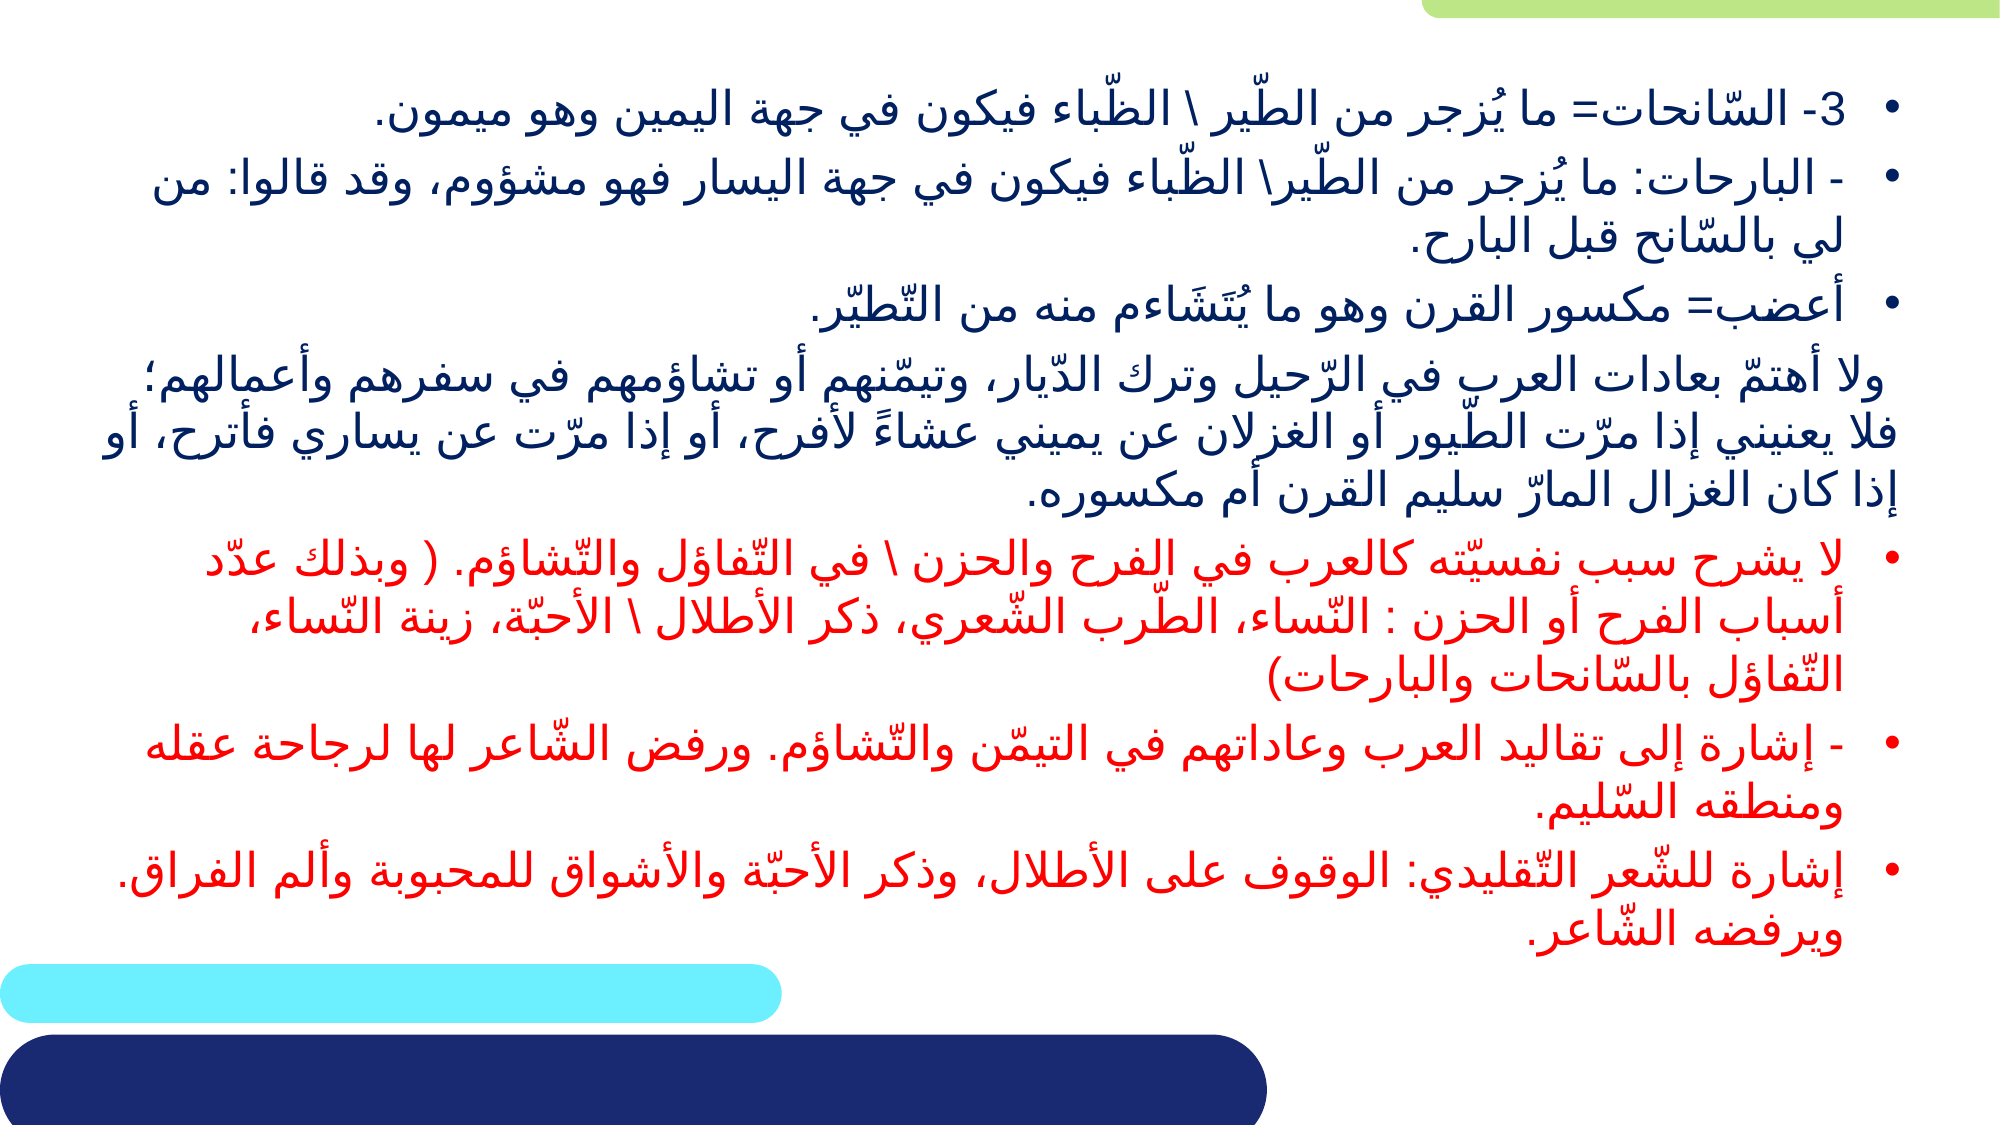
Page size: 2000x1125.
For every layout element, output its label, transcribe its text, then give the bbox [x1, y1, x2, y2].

list 3- السّانحات= ما يُزجر من الطّير \ الظّباء فيكون في جهة اليمين وهو ميمون. - البارحات: ما يُزجر من الطّير\ الظّباء فيكون في جهة اليسار فهو مشؤوم، وقد قالوا: من لي بالسّانح قبل البارح. أعضب= مكسور القرن وهو ما يُتَشَاءم منه من التّطيّر. ولا أهتمّ بعادات العرب في الرّحيل وترك الدّيار، وتيمّنهم أو تشاؤمهم في سفرهم وأعمالهم؛ فلا يعنيني إذا مرّت الطّيور أو الغزلان عن يميني عشاءً لأفرح، أو إذا مرّت عن يساري فأترح، أو إذا كان الغزال المارّ سليم القرن أم مكسوره. لا يشرح سبب نفسيّته كالعرب في الفرح والحزن \ في التّفاؤل والتّشاؤم. ( وبذلك عدّد أسباب الفرح أو الحزن : النّساء، الطّرب الشّعري، ذكر الأطلال \ الأحبّة، زينة النّساء، التّفاؤل بالسّانحات والبارحات) - إشارة إلى تقاليد العرب وعاداتهم في التيمّن والتّشاؤم. ورفض الشّاعر لها لرجاحة عقله ومنطقه السّليم. إشارة للشّعر التّقليدي: الوقوف على الأطلال، وذكر الأحبّة والأشواق للمحبوبة وألم الفراق. ويرفضه الشّاعر. [84, 69, 1916, 965]
